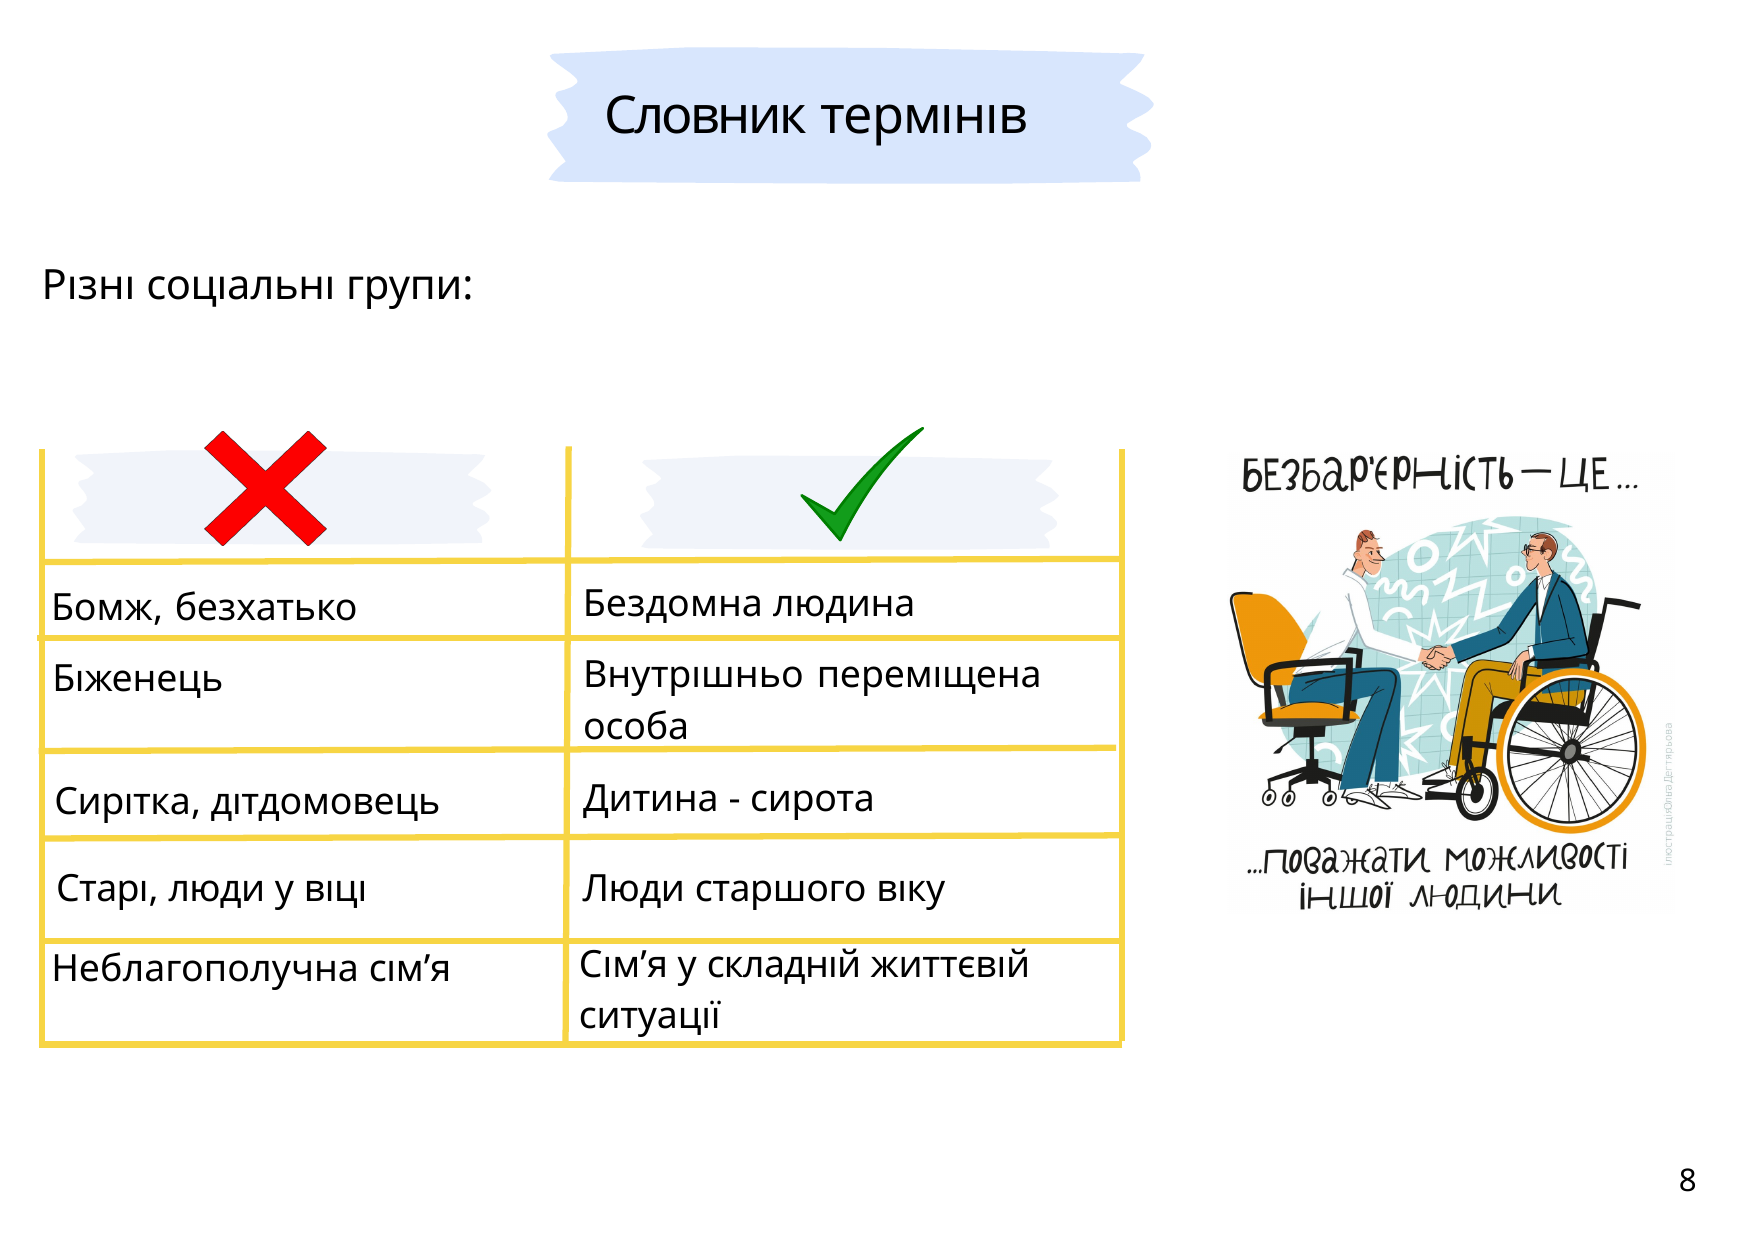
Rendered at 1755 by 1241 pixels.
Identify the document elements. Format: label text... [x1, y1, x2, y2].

text_box Рıзнı соцıальнı групи: [39, 255, 482, 308]
slide_number 8 [1638, 1154, 1705, 1241]
title Словник термıнıв [474, 33, 1245, 289]
picture [203, 431, 327, 442]
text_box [639, 426, 1060, 441]
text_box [35, 442, 1126, 1048]
picture [1227, 452, 1676, 914]
